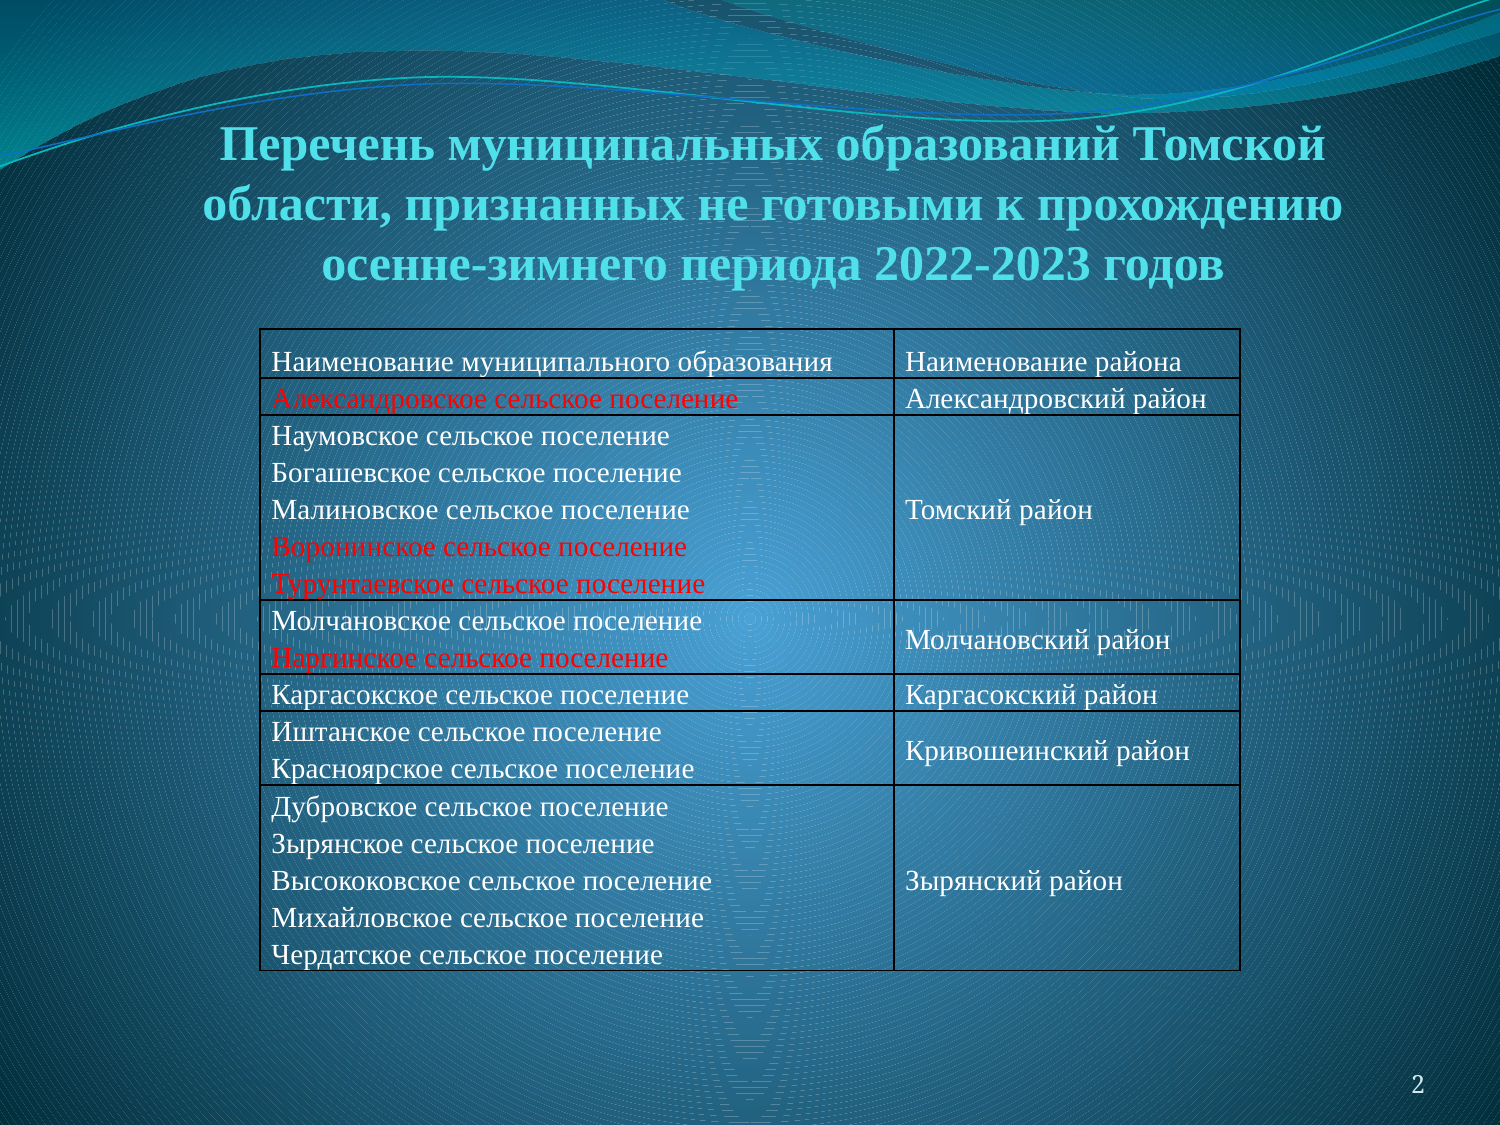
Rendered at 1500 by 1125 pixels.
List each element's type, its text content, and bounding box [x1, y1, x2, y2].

table_header Наименование района [895, 330, 1239, 377]
table_cell Кривошеинский район [895, 712, 1239, 784]
table_header Наименование муниципального образования [261, 330, 893, 377]
table_cell Александровское сельское поселение [261, 379, 893, 414]
table_cell Зырянский район [895, 786, 1239, 970]
table_cell Молчановское сельское поселение Наргинское сельское поселение [261, 601, 893, 673]
text_box [1241, 660, 1461, 929]
table_cell Молчановский район [895, 601, 1239, 673]
text_box [88, 660, 259, 929]
table_cell Александровский район [895, 379, 1239, 414]
table_cell Каргасокское сельское поселение [261, 675, 893, 710]
table_cell Томский район [895, 416, 1239, 599]
table_cell Наумовское сельское поселение Богашевское сельское поселение Малиновское сельское поселение Воронинское сельское поселение Турунтаевское сельское поселение [261, 416, 893, 599]
slide_number 2 [1299, 1042, 1425, 1103]
table_cell Каргасокский район [895, 675, 1239, 710]
title Перечень муниципальных образований Томской области, признанных не готовыми к прохождению осенне-зимнего периода 2022-2023 годов [130, 101, 1419, 291]
table_cell Дубровское сельское поселение Зырянское сельское поселение Высококовское сельское поселение Михайловское сельское поселение Чердатское сельское поселение [261, 786, 893, 970]
table_cell Иштанское сельское поселение Красноярское сельское поселение [261, 712, 893, 784]
